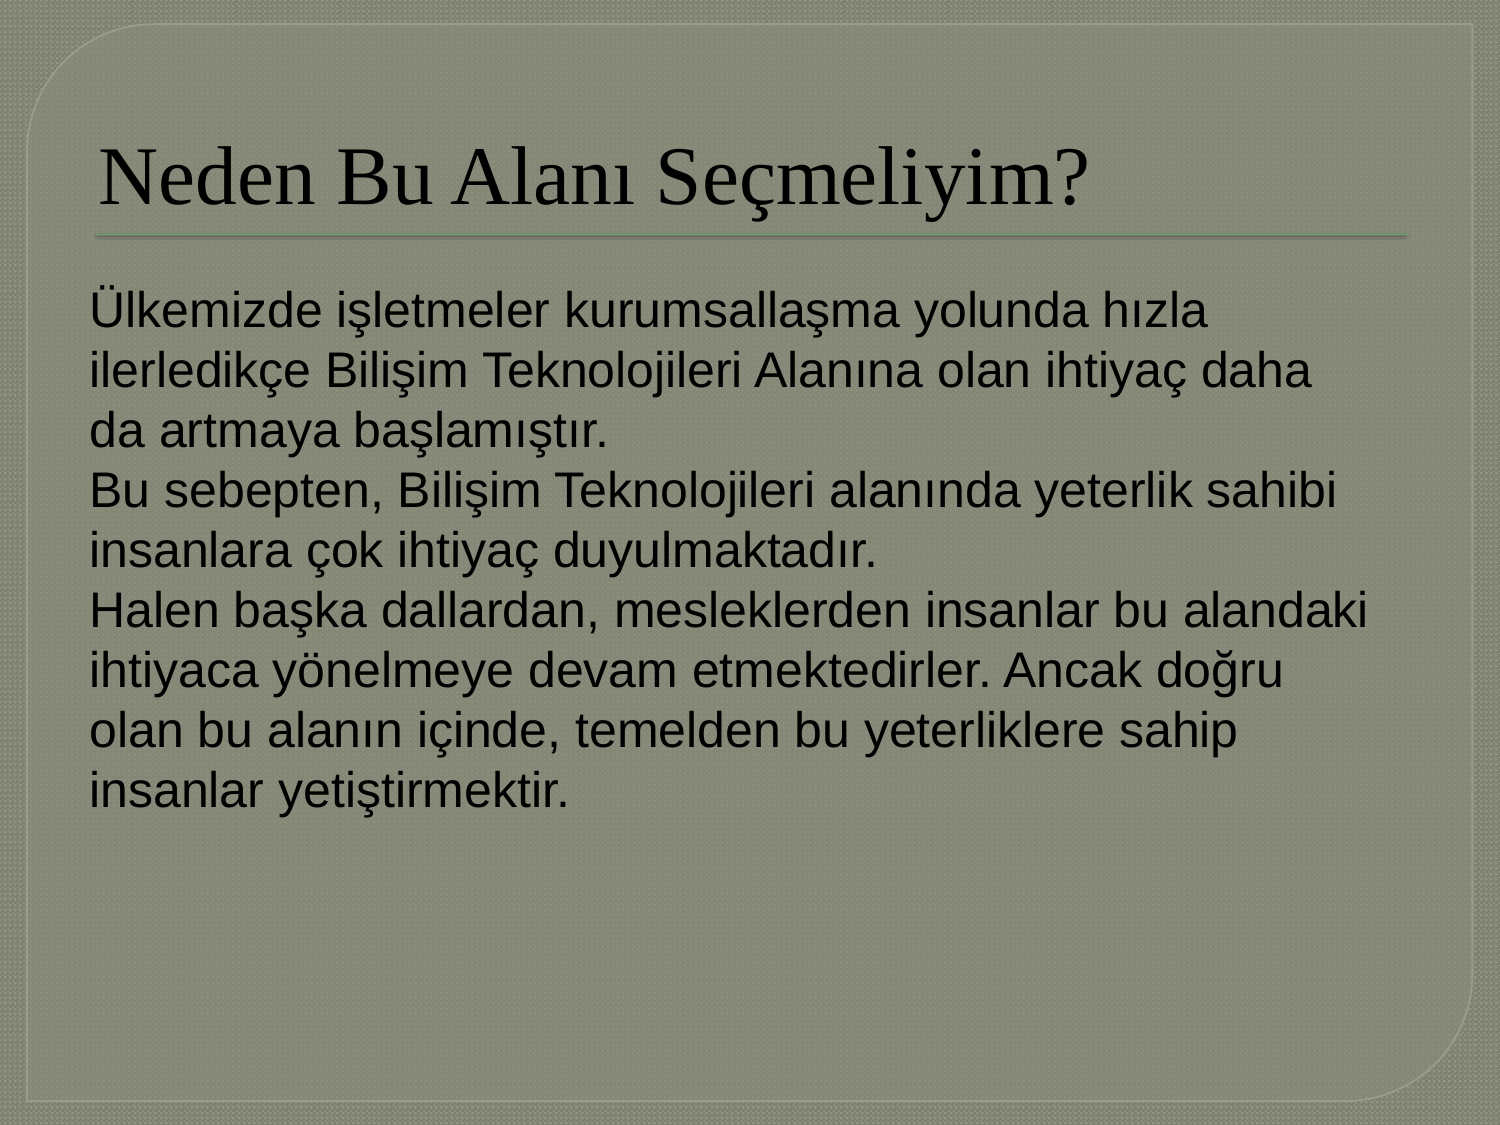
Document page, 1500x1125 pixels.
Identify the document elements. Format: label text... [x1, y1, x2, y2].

title Neden Bu Alanı Seçmeliyim? [75, 41, 1425, 230]
list Ülkemizde işletmeler kurumsallaşma yolunda hızla ilerledikçe Bilişim Teknolojileri Alanına olan ihtiyaç daha da artmaya başlamıştır. Bu sebepten, Bilişim Teknolojileri alanında yeterlik sahibi insanlara çok ihtiyaç duyulmaktadır. Halen başka dallardan, mesleklerden insanlar bu alandaki ihtiyaca yönelmeye devam etmektedirler. Ancak doğru olan bu alanın içinde, temelden bu yeterliklere sahip insanlar yetiştirmektir. [75, 270, 1425, 1013]
